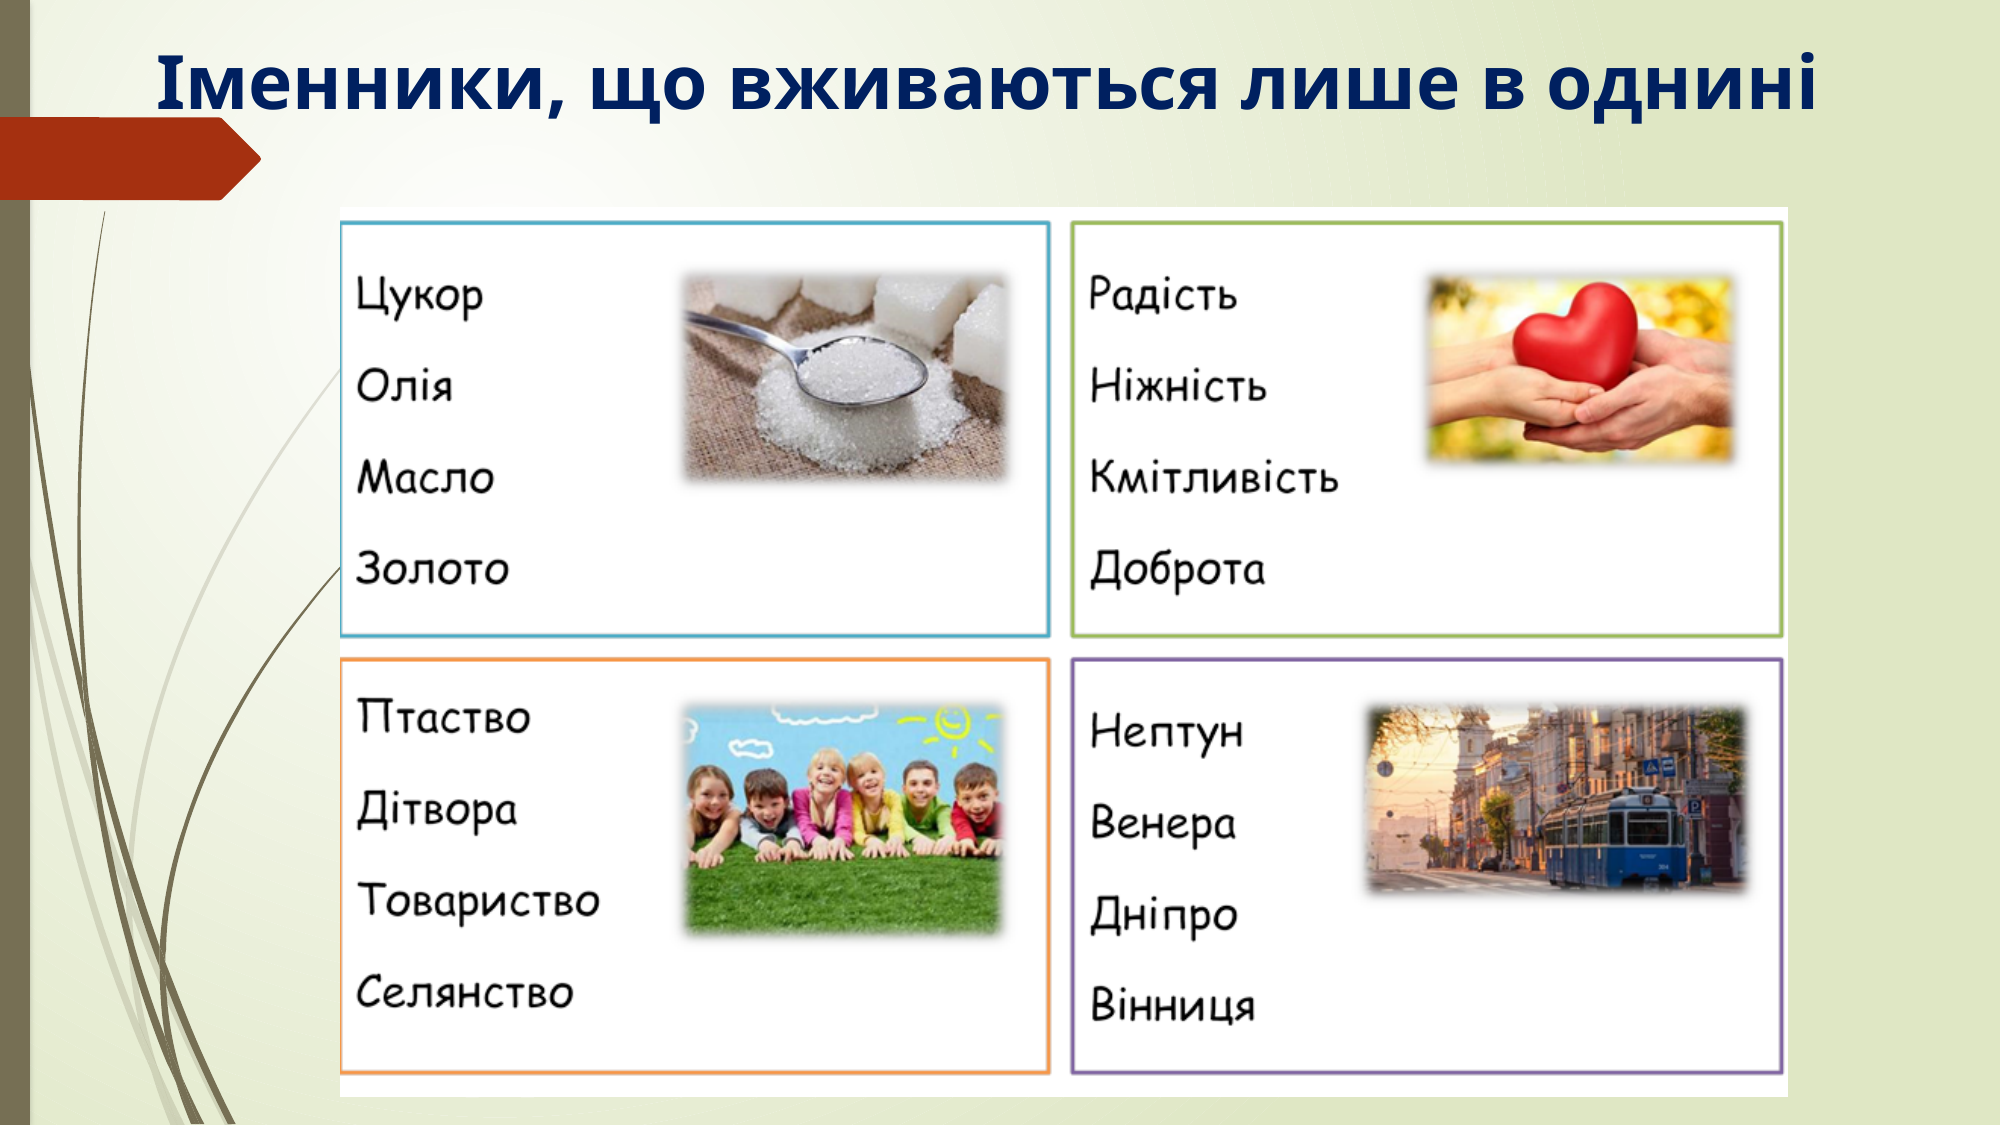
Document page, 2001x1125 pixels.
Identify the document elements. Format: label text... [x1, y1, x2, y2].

picture [340, 207, 1788, 1097]
text_box Іменники, що вживаються лише в однині [102, 27, 1875, 132]
